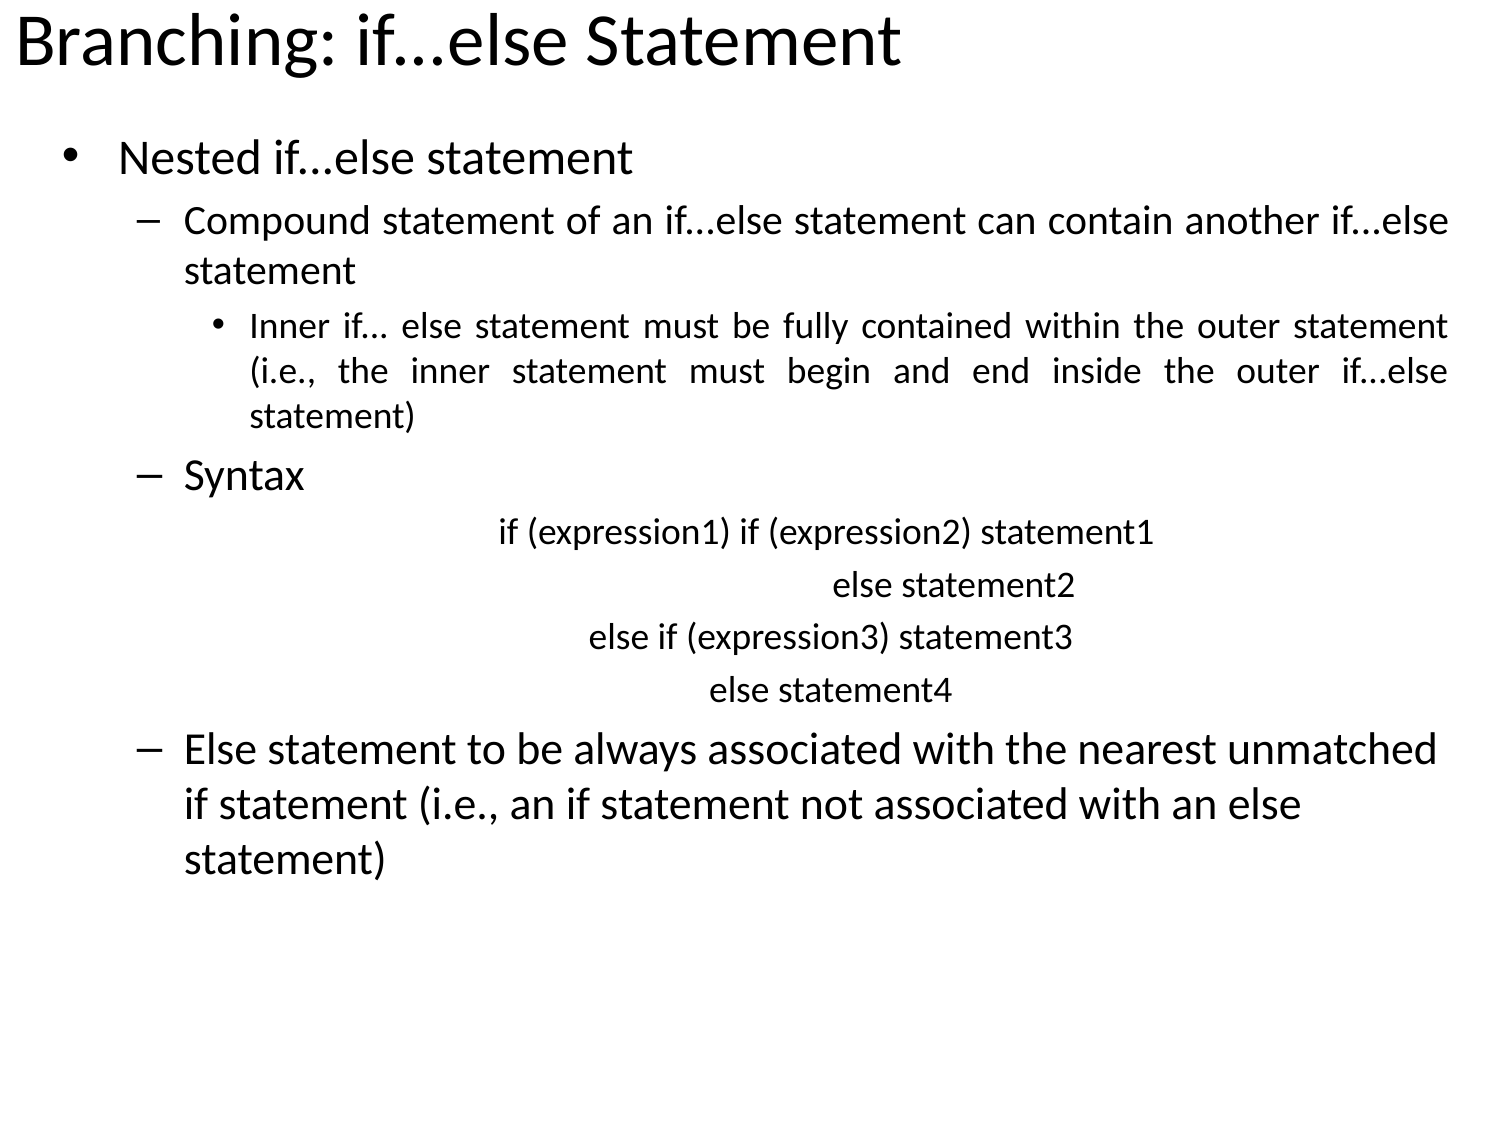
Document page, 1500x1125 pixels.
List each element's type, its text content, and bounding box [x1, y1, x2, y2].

title Branching: if...else Statement [0, 0, 1351, 71]
list Nested if...else statement Compound statement of an if...else statement can contain another if...else statement Inner if... else statement must be fully contained within the outer statement (i.e., the inner statement must begin and end inside the outer if...else statement) Syntax if (expression1) if (expression2) statement1 else statement2 else if (expression3) statement3 else statement4 Else statement to be always associated with the nearest unmatched if statement (i.e., an if statement not associated with an else statement) [46, 116, 1466, 1067]
